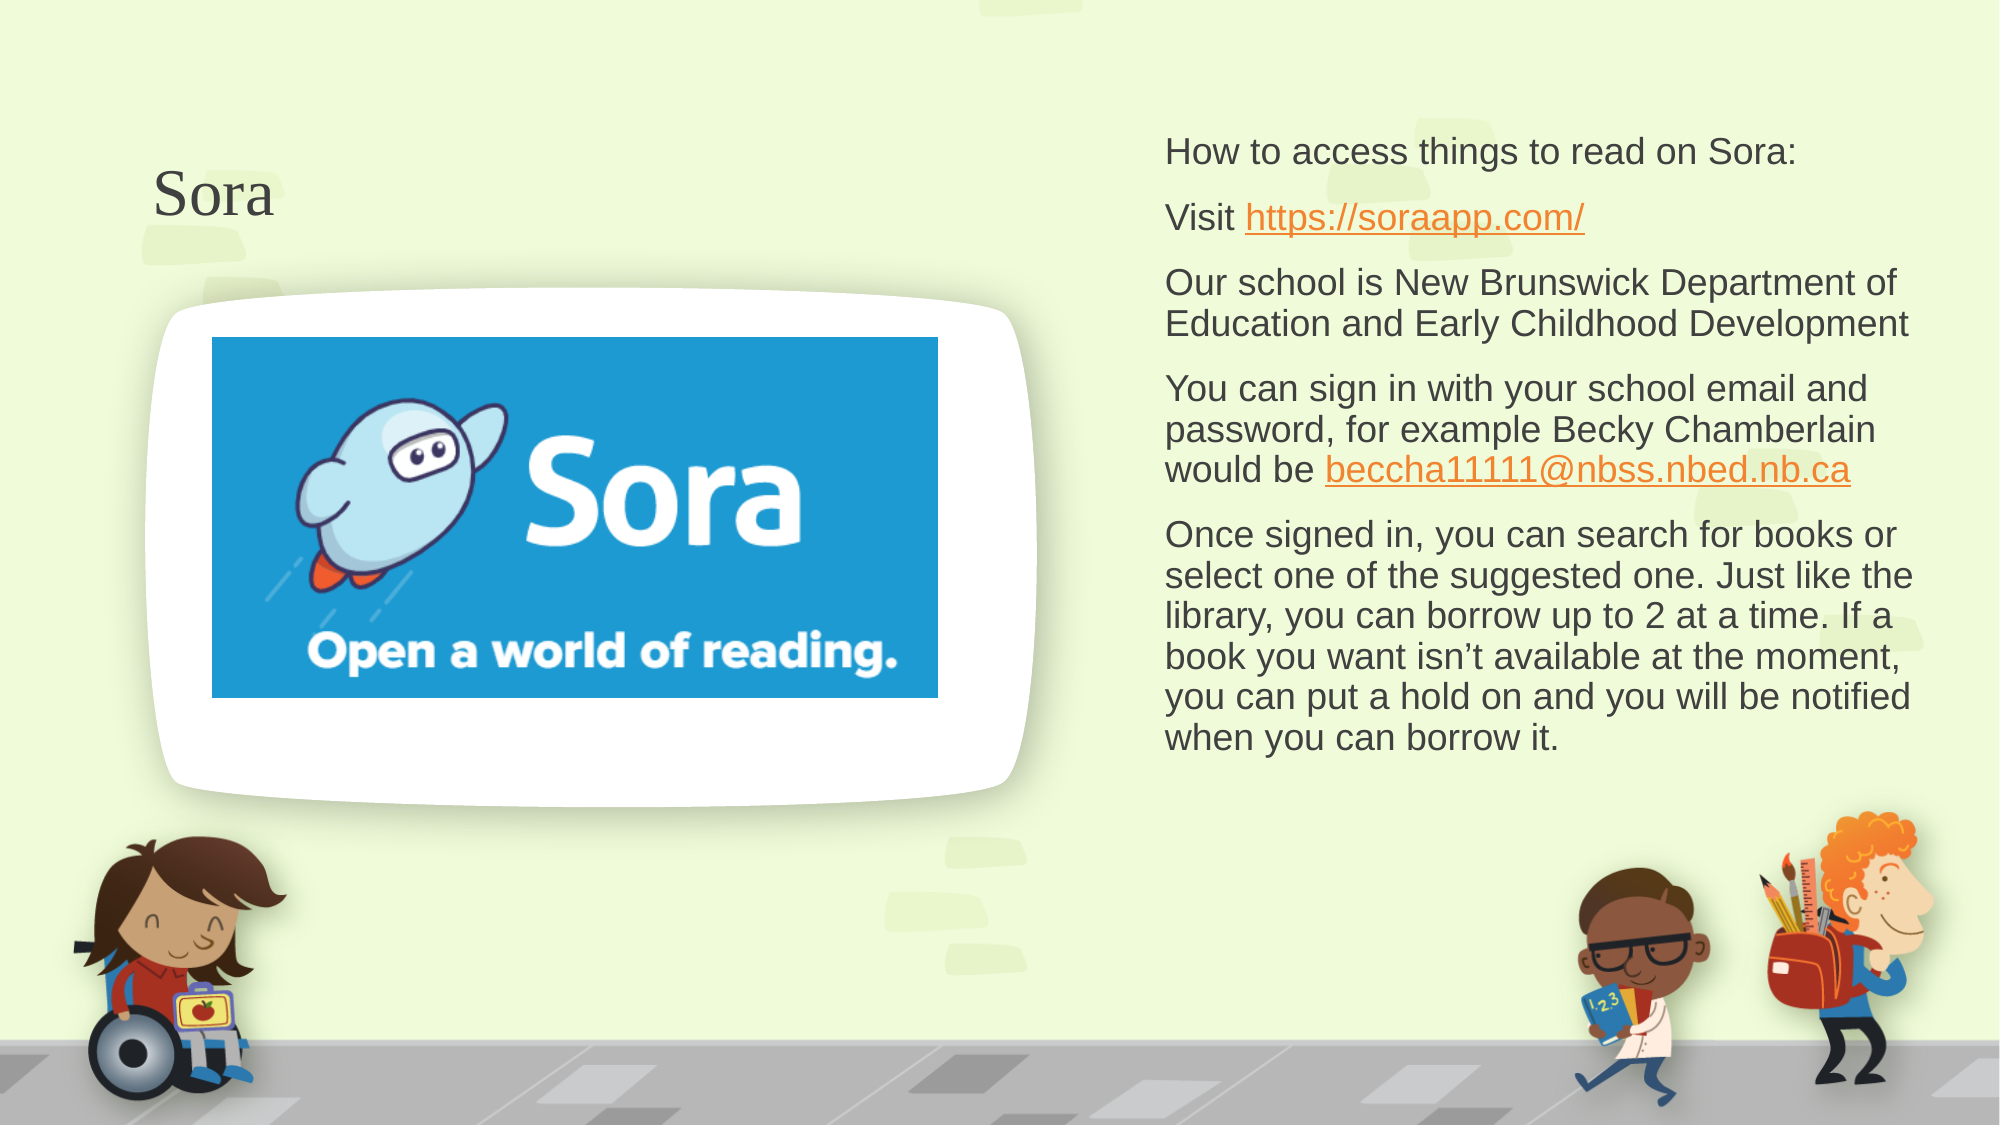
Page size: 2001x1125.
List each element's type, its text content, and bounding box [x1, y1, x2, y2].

title Sora [137, 59, 1750, 238]
list How to access things to read on Sora: Visit https://soraapp.com/ Our school is New Brunswick Department of Education and Early Childhood Development You can sign in with your school email and password, for example Becky Chamberlain would be beccha11111@nbss.nbed.nb.ca Once signed in, you can search for books or select one of the suggested one. Just like the library, you can borrow up to 2 at a time. If a book you want isn’t available at the moment, you can put a hold on and you will be notified when you can borrow it. [1149, 125, 1975, 838]
picture [0, 0, 2000, 1125]
